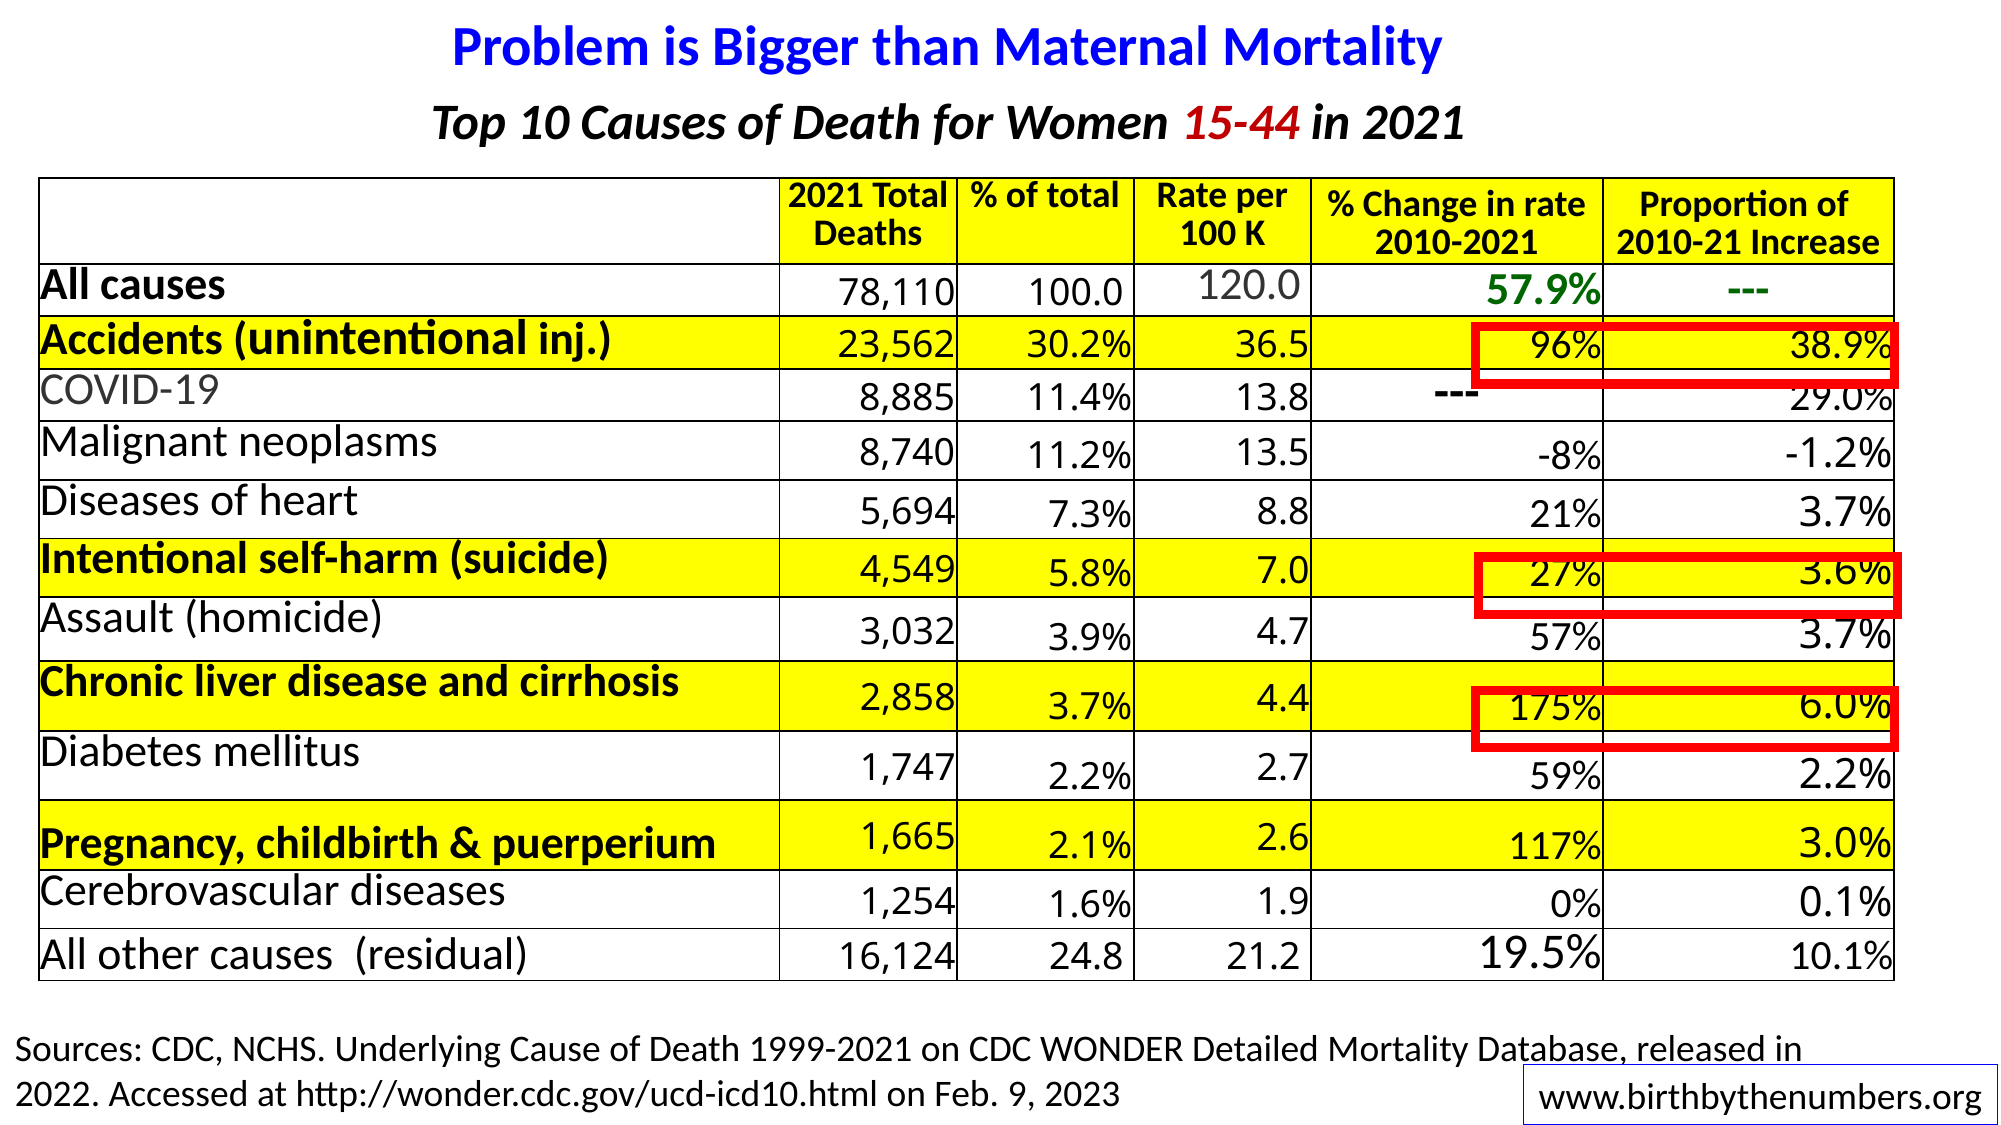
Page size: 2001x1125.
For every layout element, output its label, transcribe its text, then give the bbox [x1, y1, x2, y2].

table_cell 3.7% [1604, 481, 1893, 538]
table_cell 57% [1312, 598, 1602, 660]
table_cell 3.7% [958, 662, 1133, 730]
table_header 2021 Total Deaths [780, 179, 956, 263]
table_cell 3.0% [1604, 801, 1893, 869]
table_cell 36.5 [1135, 317, 1310, 368]
table_cell 8,885 [780, 370, 956, 420]
table_cell 0.1% [1604, 871, 1893, 928]
table_cell 8,740 [780, 422, 956, 479]
table_cell 4.7 [1135, 598, 1310, 660]
table_cell Cerebrovascular diseases [40, 871, 779, 928]
table_cell 27% [1312, 539, 1602, 596]
table_cell 11.4% [958, 370, 1133, 420]
table_cell 117% [1312, 801, 1602, 869]
table_cell 13.5 [1135, 422, 1310, 479]
table_cell 2.1% [958, 801, 1133, 869]
table_cell 3.7% [1604, 616, 1893, 660]
table_cell 120.0 [1135, 265, 1310, 315]
table_header % Change in rate 2010-2021 [1312, 179, 1602, 263]
table_cell 96% [1312, 317, 1602, 368]
table_cell 4.4 [1135, 662, 1310, 730]
table_cell Pregnancy, childbirth & puerperium [40, 801, 779, 869]
table_cell 13.8 [1135, 370, 1310, 420]
table_cell --- [1604, 265, 1893, 315]
table_cell 6.0% [1604, 662, 1893, 689]
text_box [1475, 326, 1895, 385]
text_box Sources: CDC, NCHS. Underlying Cause of Death 1999-2021 on CDC WONDER Detailed Mortality Database, released in 2022. Accessed at http://wonder.cdc.gov/ucd-icd10.html on Feb. 9, 2023 [0, 1016, 1871, 1121]
table_cell 2,858 [780, 662, 956, 730]
table_cell 1,254 [780, 871, 956, 928]
table_cell 2.2% [1604, 749, 1893, 799]
table_cell 5.8% [958, 539, 1133, 596]
table_cell 38.9% [1604, 317, 1893, 326]
table_cell 59% [1312, 732, 1602, 799]
table_cell Diabetes mellitus [40, 732, 779, 799]
table_cell 2.6 [1135, 801, 1310, 869]
table_cell 16,124 [780, 929, 956, 980]
table_cell 4,549 [780, 539, 956, 596]
table_cell 2.7 [1135, 732, 1310, 799]
table_cell 29.0% [1604, 385, 1893, 420]
table_cell Malignant neoplasms [40, 422, 779, 479]
table_cell All causes [40, 265, 779, 315]
table_cell Chronic liver disease and cirrhosis [40, 662, 779, 730]
text_box www.birthbythenumbers.org [1523, 1064, 1998, 1125]
title Problem is Bigger than Maternal Mortality Top 10 Causes of Death for Women 15-44 in 2021 [211, 7, 1685, 160]
text_box [1478, 556, 1898, 616]
table_cell 21% [1312, 481, 1602, 538]
table_cell --- [1312, 370, 1602, 420]
table_cell All other causes (residual) [40, 929, 779, 980]
table_cell 78,110 [780, 265, 956, 315]
table_cell 100.0 [958, 265, 1133, 315]
table_cell 1.9 [1135, 871, 1310, 928]
table_cell 3.9% [958, 598, 1133, 660]
table_cell -8% [1312, 422, 1602, 479]
table_cell COVID-19 [40, 370, 779, 420]
table_cell 10.1% [1604, 929, 1893, 980]
table_cell 21.2 [1135, 929, 1310, 980]
table_cell 3,032 [780, 598, 956, 660]
table_cell 0% [1312, 871, 1602, 928]
table_cell -1.2% [1604, 422, 1893, 479]
table_cell 8.8 [1135, 481, 1310, 538]
table_cell 2.2% [958, 732, 1133, 799]
table_cell 1.6% [958, 871, 1133, 928]
table_header [40, 179, 779, 263]
table_header Rate per 100 K [1135, 179, 1310, 263]
table_cell 57.9% [1312, 265, 1602, 315]
table_cell 24.8 [958, 929, 1133, 980]
table_cell 1,665 [780, 801, 956, 869]
table_cell Intentional self-harm (suicide) [40, 539, 779, 596]
table_cell 175% [1312, 662, 1602, 730]
table_cell 23,562 [780, 317, 956, 368]
table_cell 3.6% [1604, 539, 1893, 556]
table_cell 1,747 [780, 732, 956, 799]
table_cell 19.5% [1312, 929, 1602, 980]
table_cell 30.2% [958, 317, 1133, 368]
table_cell Diseases of heart [40, 481, 779, 538]
table_cell 11.2% [958, 422, 1133, 479]
table_cell 7.3% [958, 481, 1133, 538]
table_header % of total [958, 179, 1133, 263]
table_cell Accidents (unintentional inj.) [40, 317, 779, 368]
text_box [1475, 689, 1895, 749]
table_cell 5,694 [780, 481, 956, 538]
table_cell 7.0 [1135, 539, 1310, 596]
table_header Proportion of 2010-21 Increase [1604, 179, 1893, 263]
table_cell Assault (homicide) [40, 598, 779, 660]
